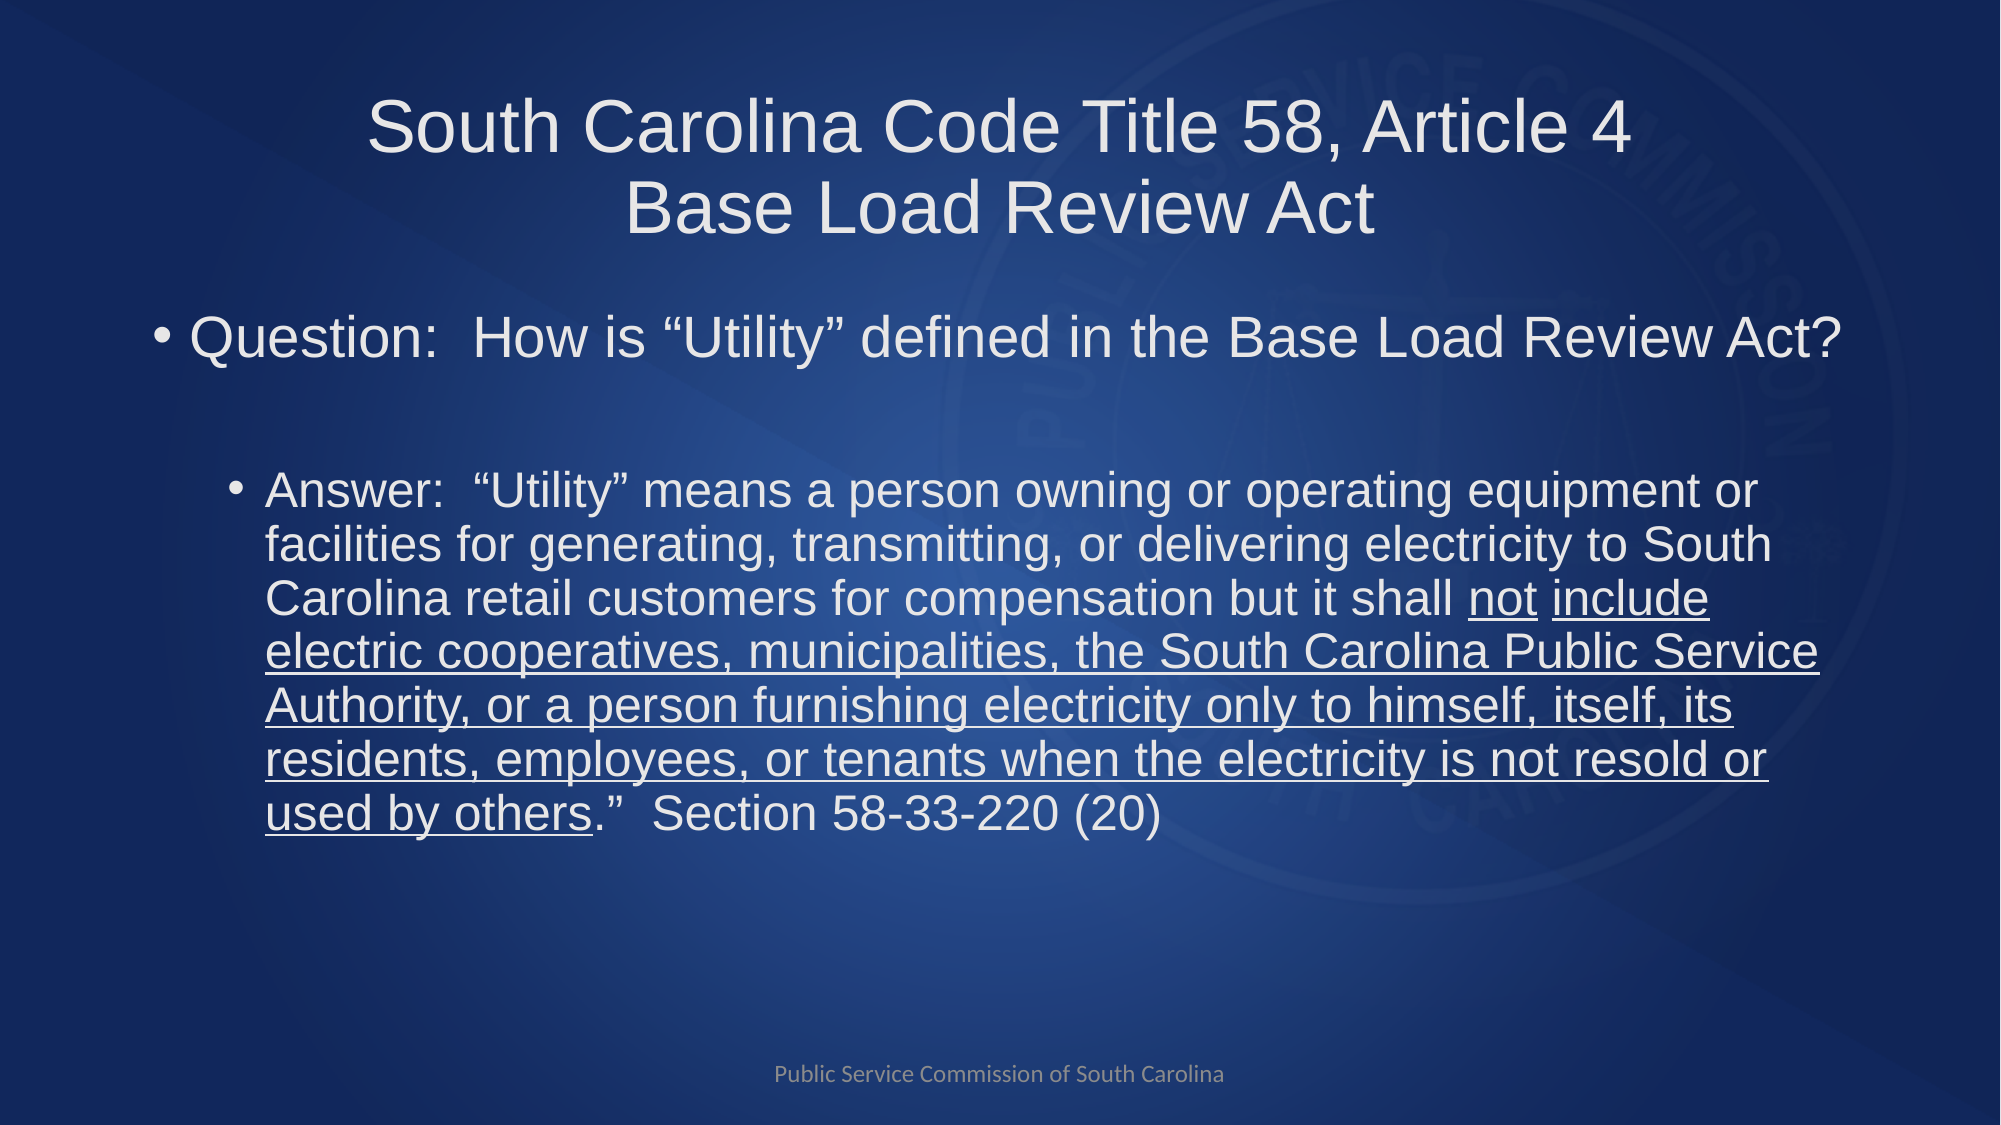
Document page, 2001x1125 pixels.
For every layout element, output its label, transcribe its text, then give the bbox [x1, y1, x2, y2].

picture [0, 0, 2001, 1125]
footer Public Service Commission of South Carolina [662, 1042, 1338, 1103]
list Question: How is “Utility” defined in the Base Load Review Act? Answer: “Utility” means a person owning or operating equipment or facilities for generating, transmitting, or delivering electricity to South Carolina retail customers for compensation but it shall not include electric cooperatives, municipalities, the South Carolina Public Service Authority, or a person furnishing electricity only to himself, itself, its residents, employees, or tenants when the electricity is not resold or used by others.” Section 58-33-220 (20) [137, 299, 1863, 1014]
title South Carolina Code Title 58, Article 4 Base Load Review Act [137, 59, 1863, 278]
